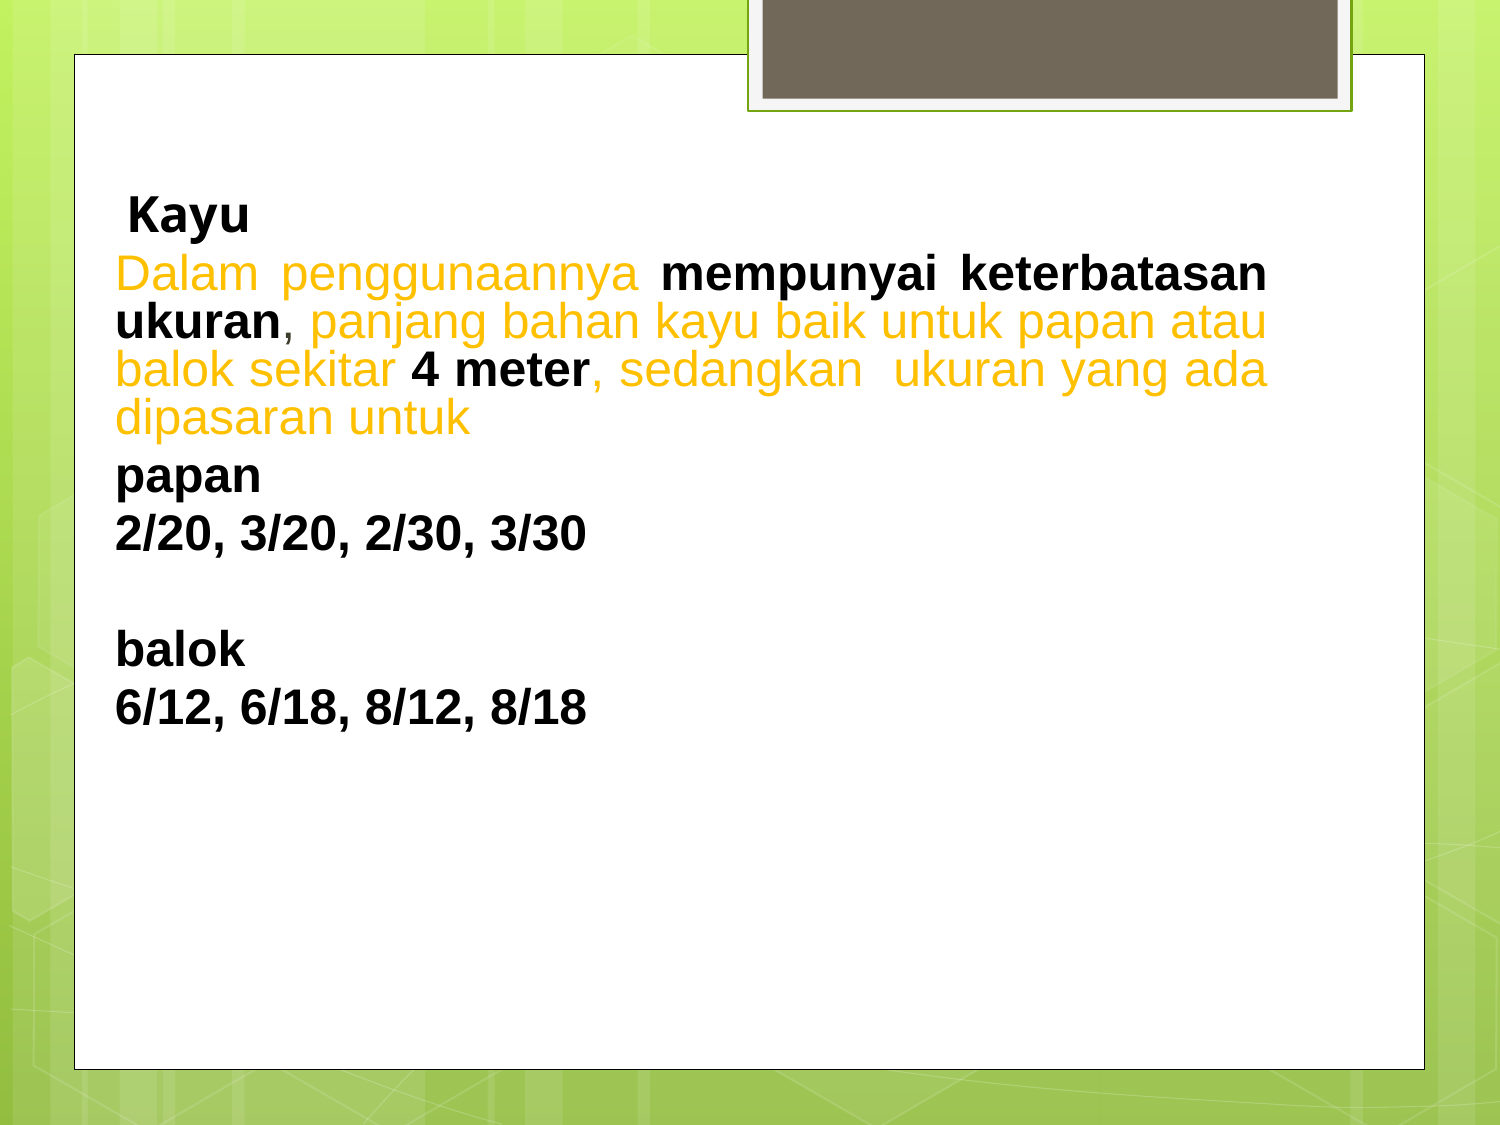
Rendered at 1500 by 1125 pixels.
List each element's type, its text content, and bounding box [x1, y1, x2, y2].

list Kayu Dalam penggunaannya mempunyai keterbatasan ukuran, panjang bahan kayu baik untuk papan atau balok sekitar 4 meter, sedangkan ukuran yang ada dipasaran untuk papan 2/20, 3/20, 2/30, 3/30 balok 6/12, 6/18, 8/12, 8/18 [99, 174, 1283, 957]
